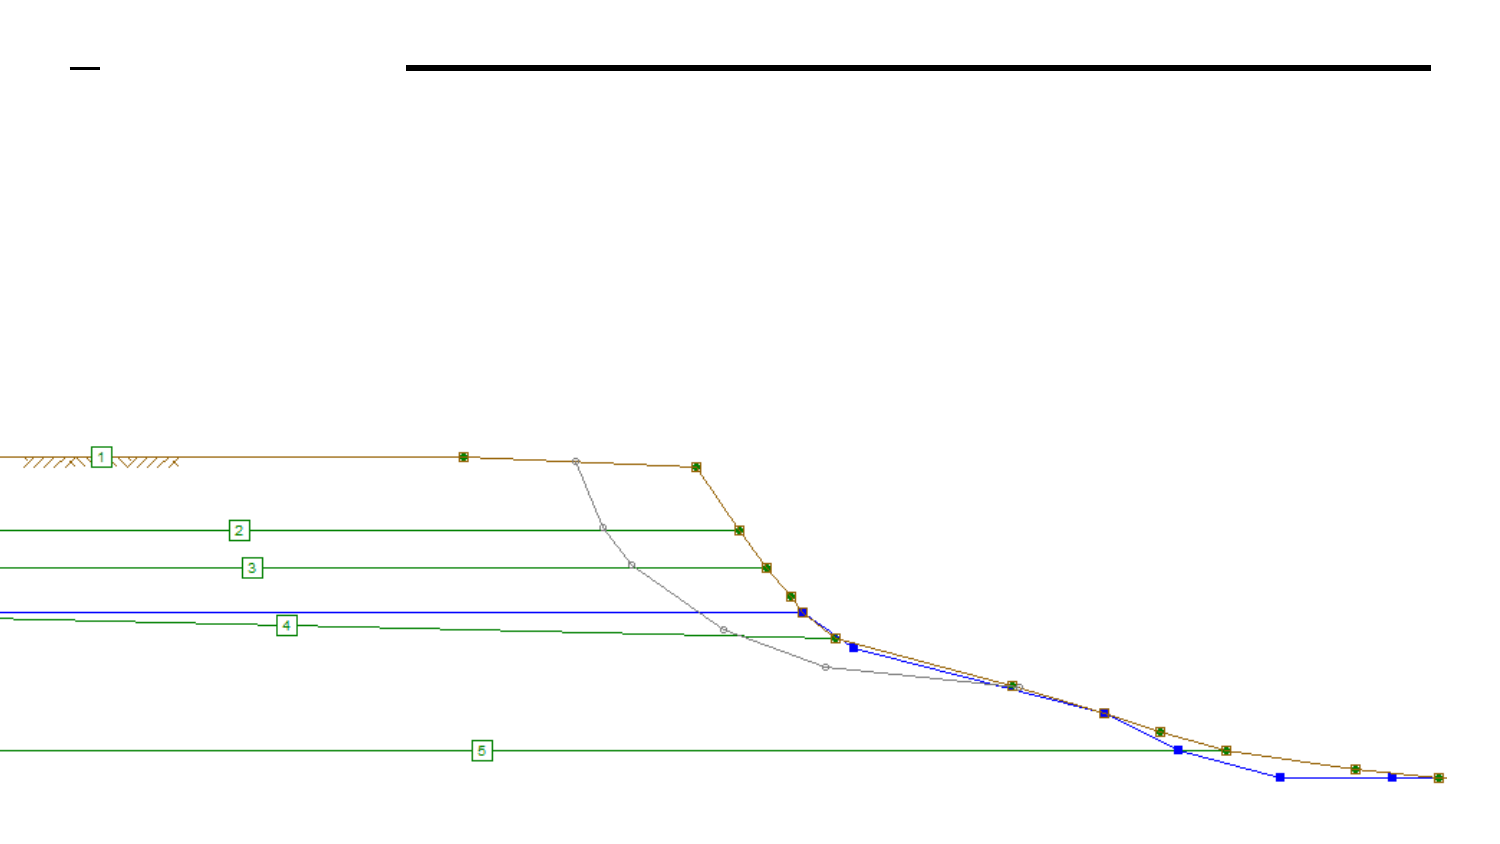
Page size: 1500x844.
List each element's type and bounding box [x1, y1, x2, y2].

picture [0, 435, 1447, 844]
